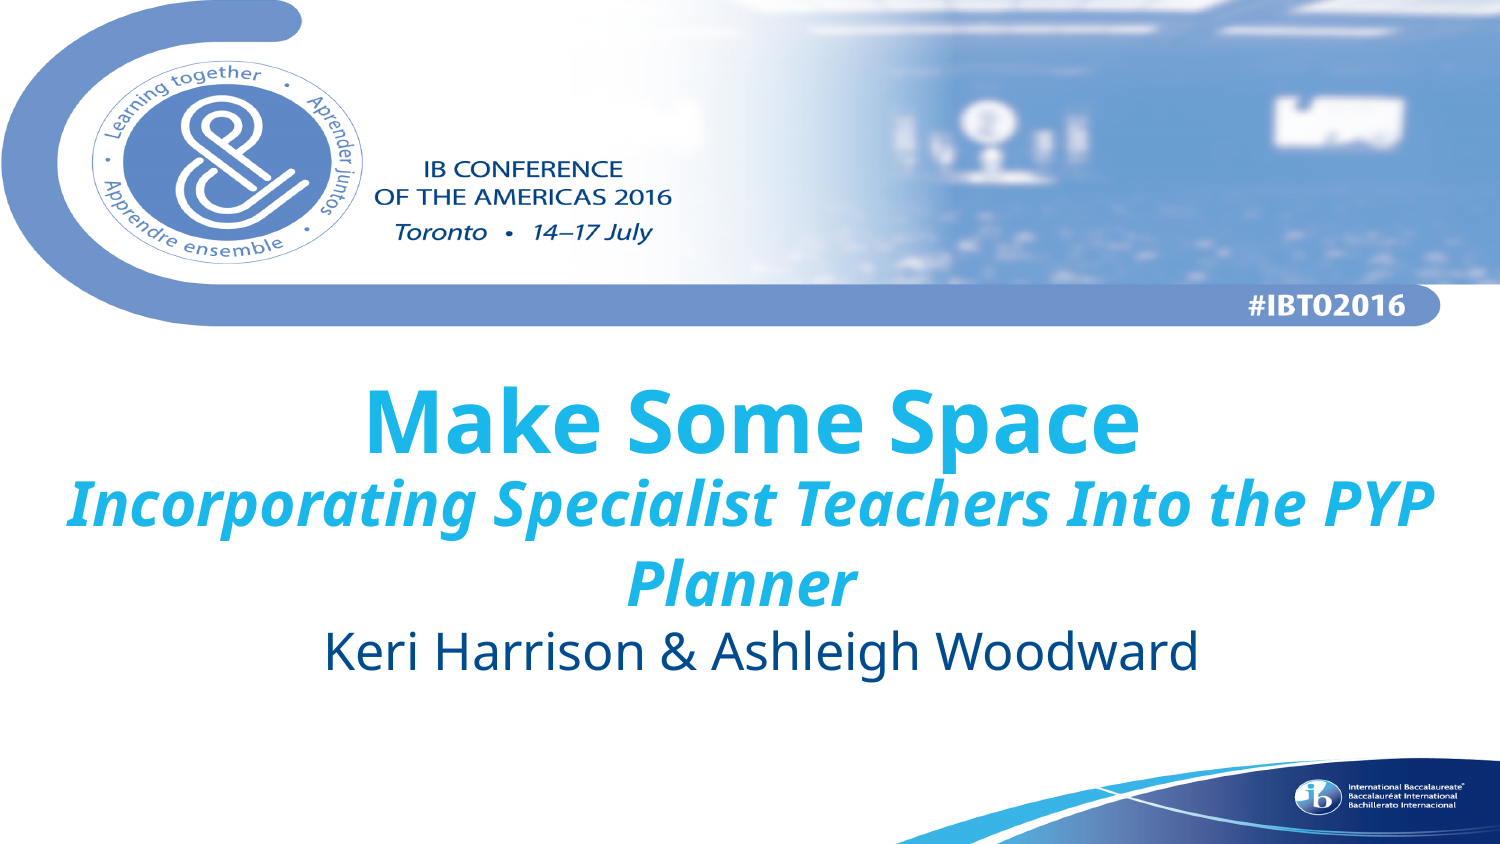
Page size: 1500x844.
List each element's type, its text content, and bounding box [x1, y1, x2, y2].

subtitle Keri Harrison & Ashleigh Woodward [88, 589, 1436, 697]
title Make Some Space Incorporating Specialist Teachers Into the PYP Planner [17, 362, 1487, 590]
picture [0, 0, 1500, 844]
